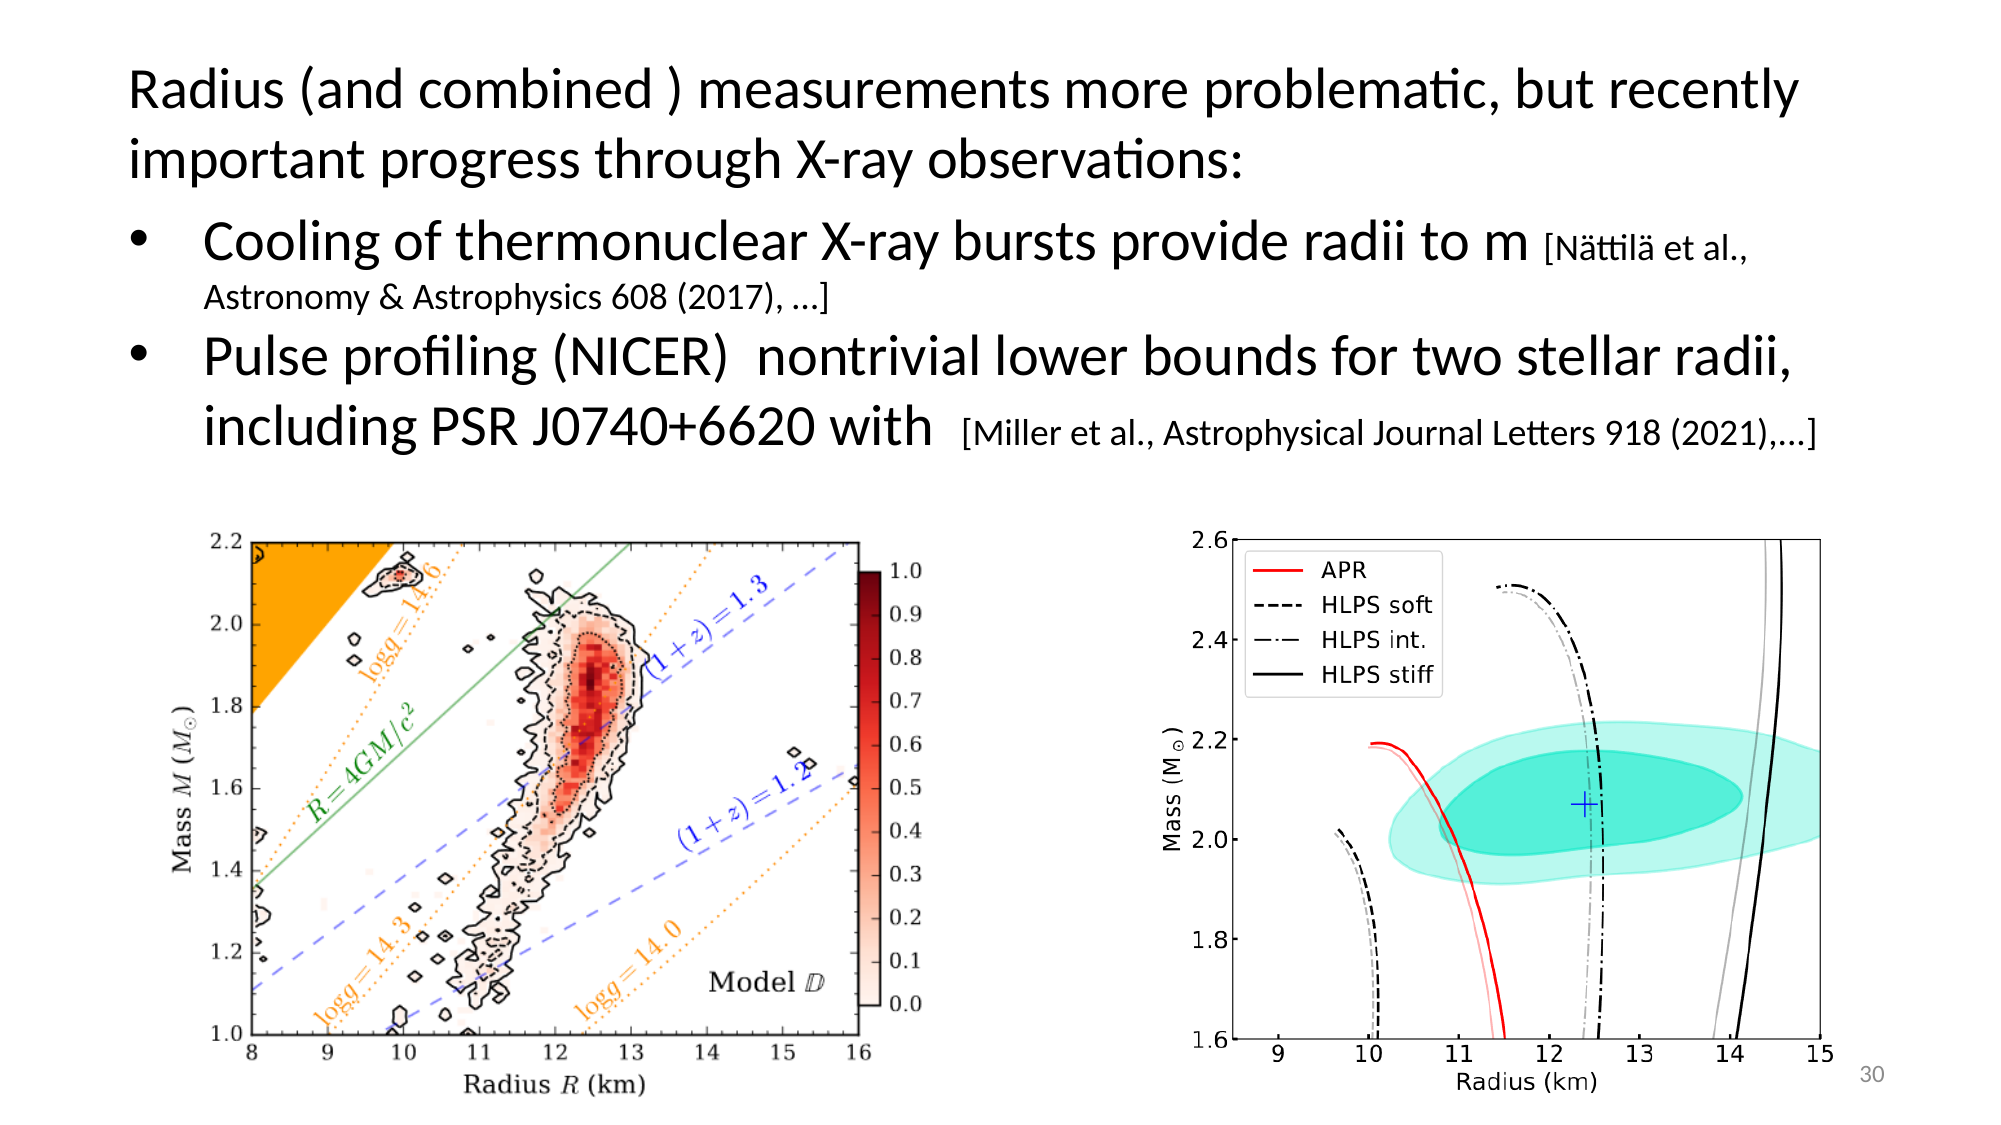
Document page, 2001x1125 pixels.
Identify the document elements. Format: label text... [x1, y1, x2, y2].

picture [1150, 514, 1845, 1095]
slide_number 30 [1841, 1042, 1900, 1103]
picture [161, 516, 942, 1111]
